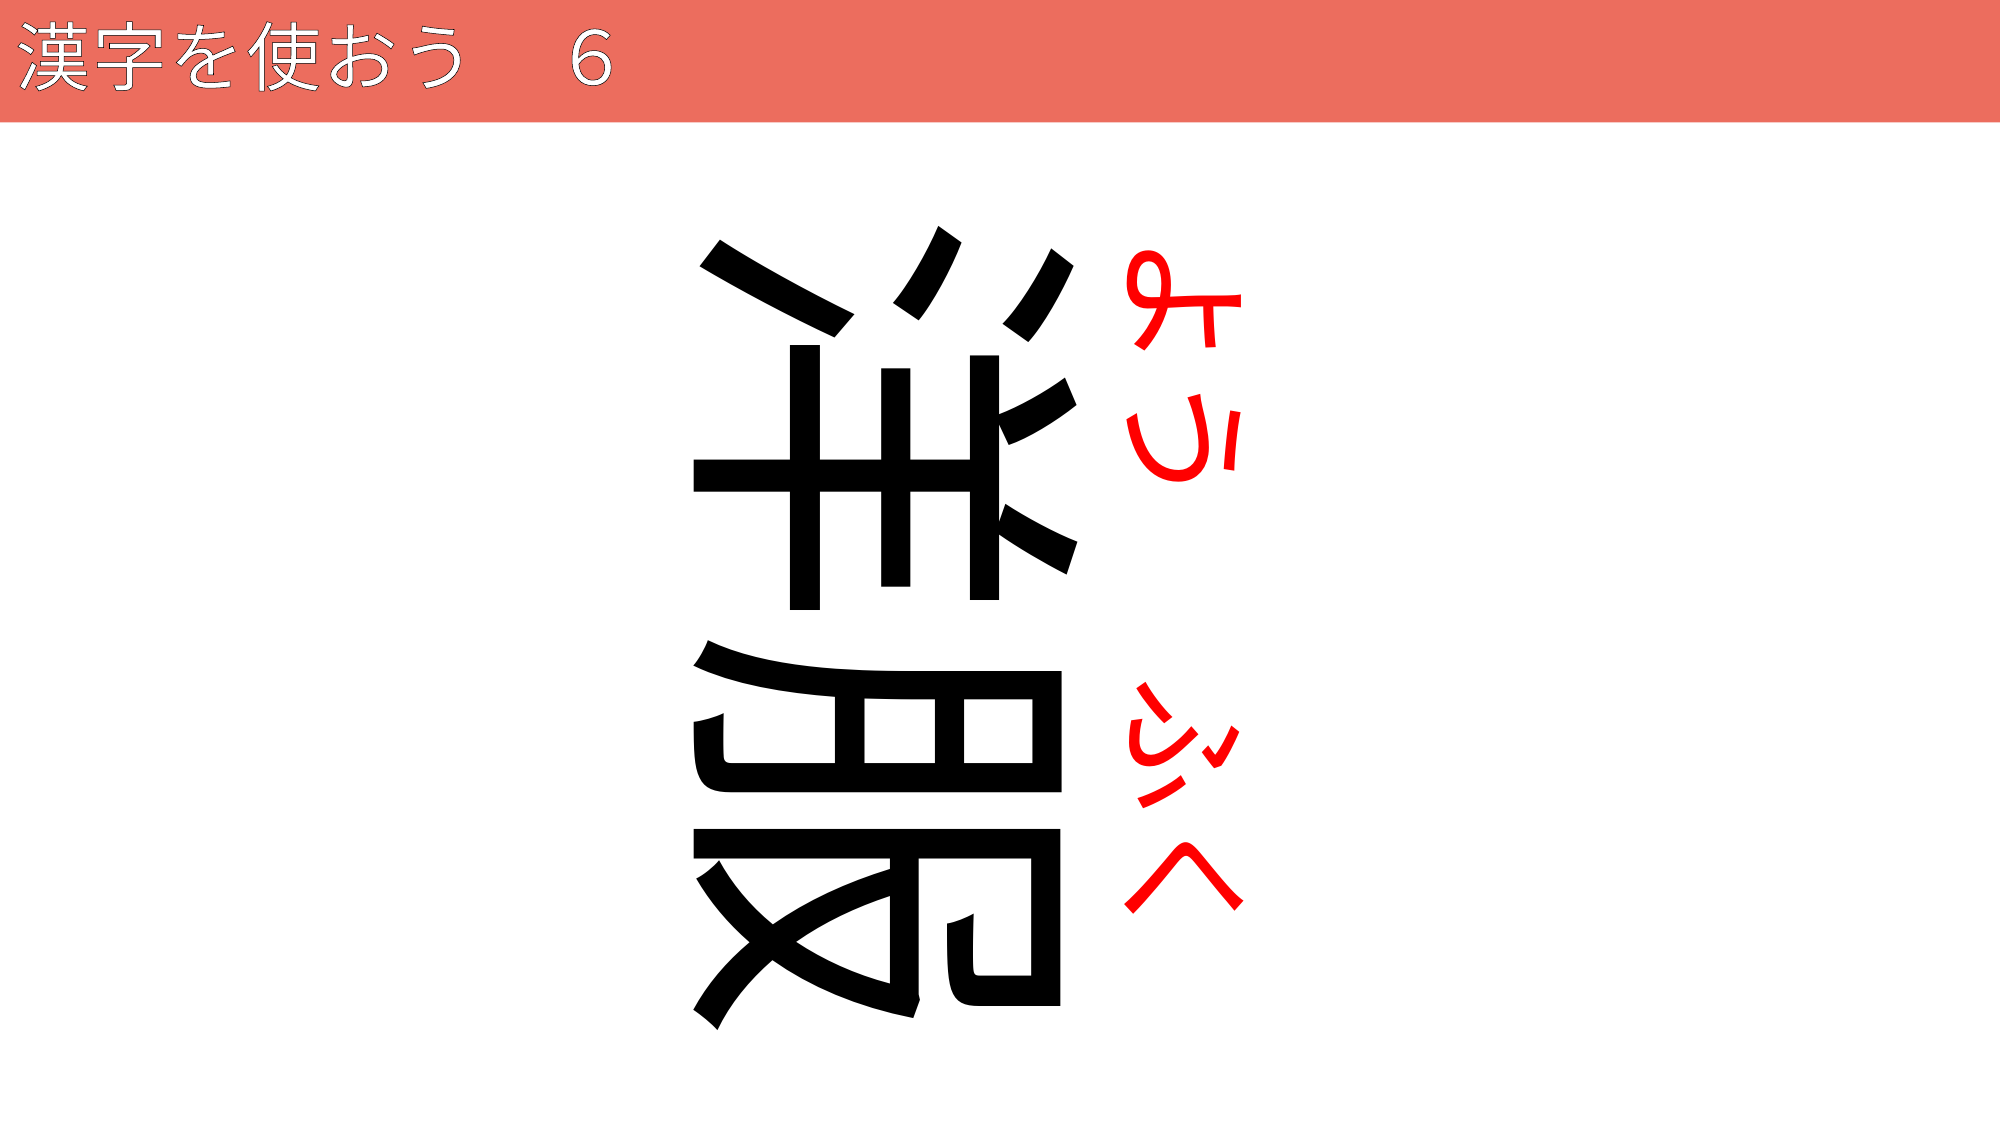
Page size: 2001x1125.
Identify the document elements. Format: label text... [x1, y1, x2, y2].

text_box よう ふく [1152, 218, 1278, 998]
title 漢字を使おう ６ [0, 0, 1712, 123]
text_box 洋服 [616, 195, 1152, 1125]
slide_number 38 [1712, 0, 2000, 123]
